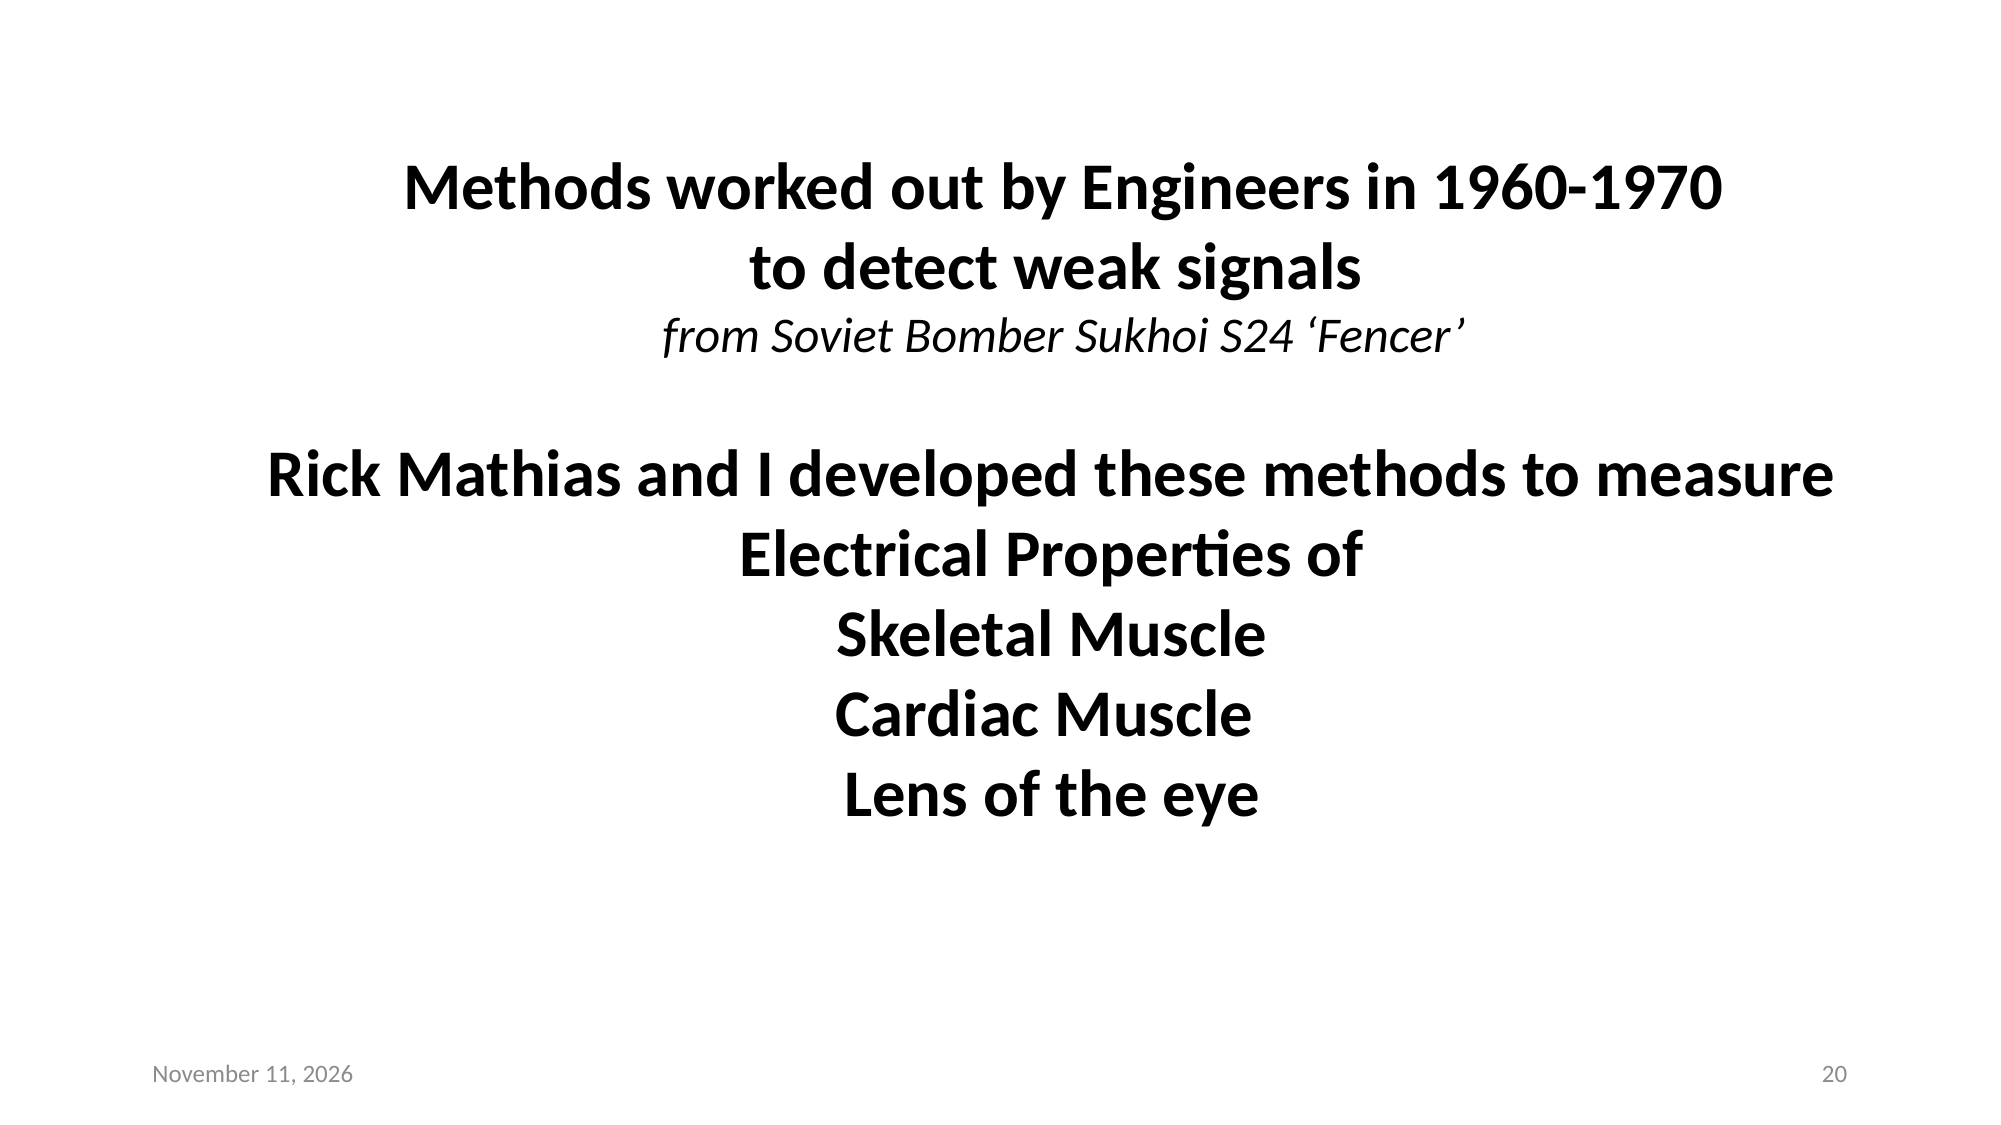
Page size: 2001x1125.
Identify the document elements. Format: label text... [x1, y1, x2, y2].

text_box Methods worked out by Engineers in 1960-1970 to detect weak signals from Soviet Bomber Sukhoi S24 ‘Fencer’ [388, 135, 1740, 371]
text_box Rick Mathias and I developed these methods to measure Electrical Properties of Skeletal Muscle Cardiac Muscle Lens of the eye [252, 422, 1852, 838]
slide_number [137, 1042, 588, 1103]
slide_number 20 [1412, 1042, 1863, 1103]
